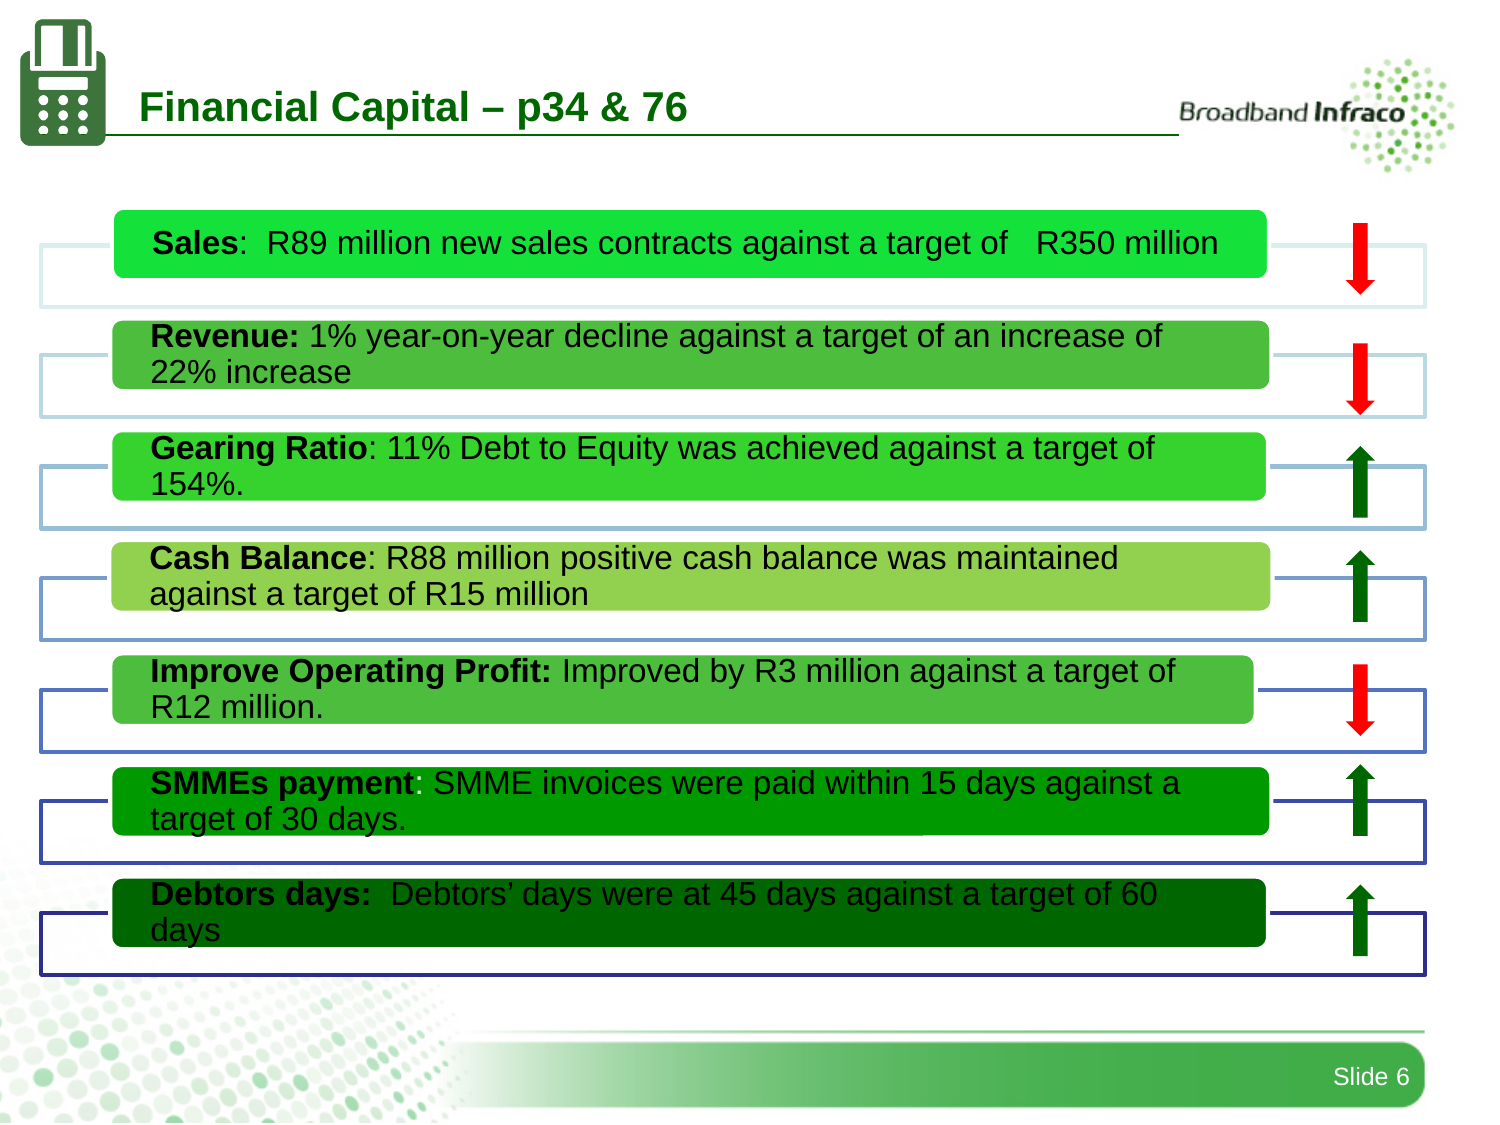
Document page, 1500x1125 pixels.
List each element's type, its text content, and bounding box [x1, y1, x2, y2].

slide_number Slide 6 [1074, 1050, 1425, 1101]
picture [0, 0, 1500, 1123]
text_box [40, 195, 1426, 987]
list Financial Capital – p34 & 76 [143, 71, 1229, 138]
